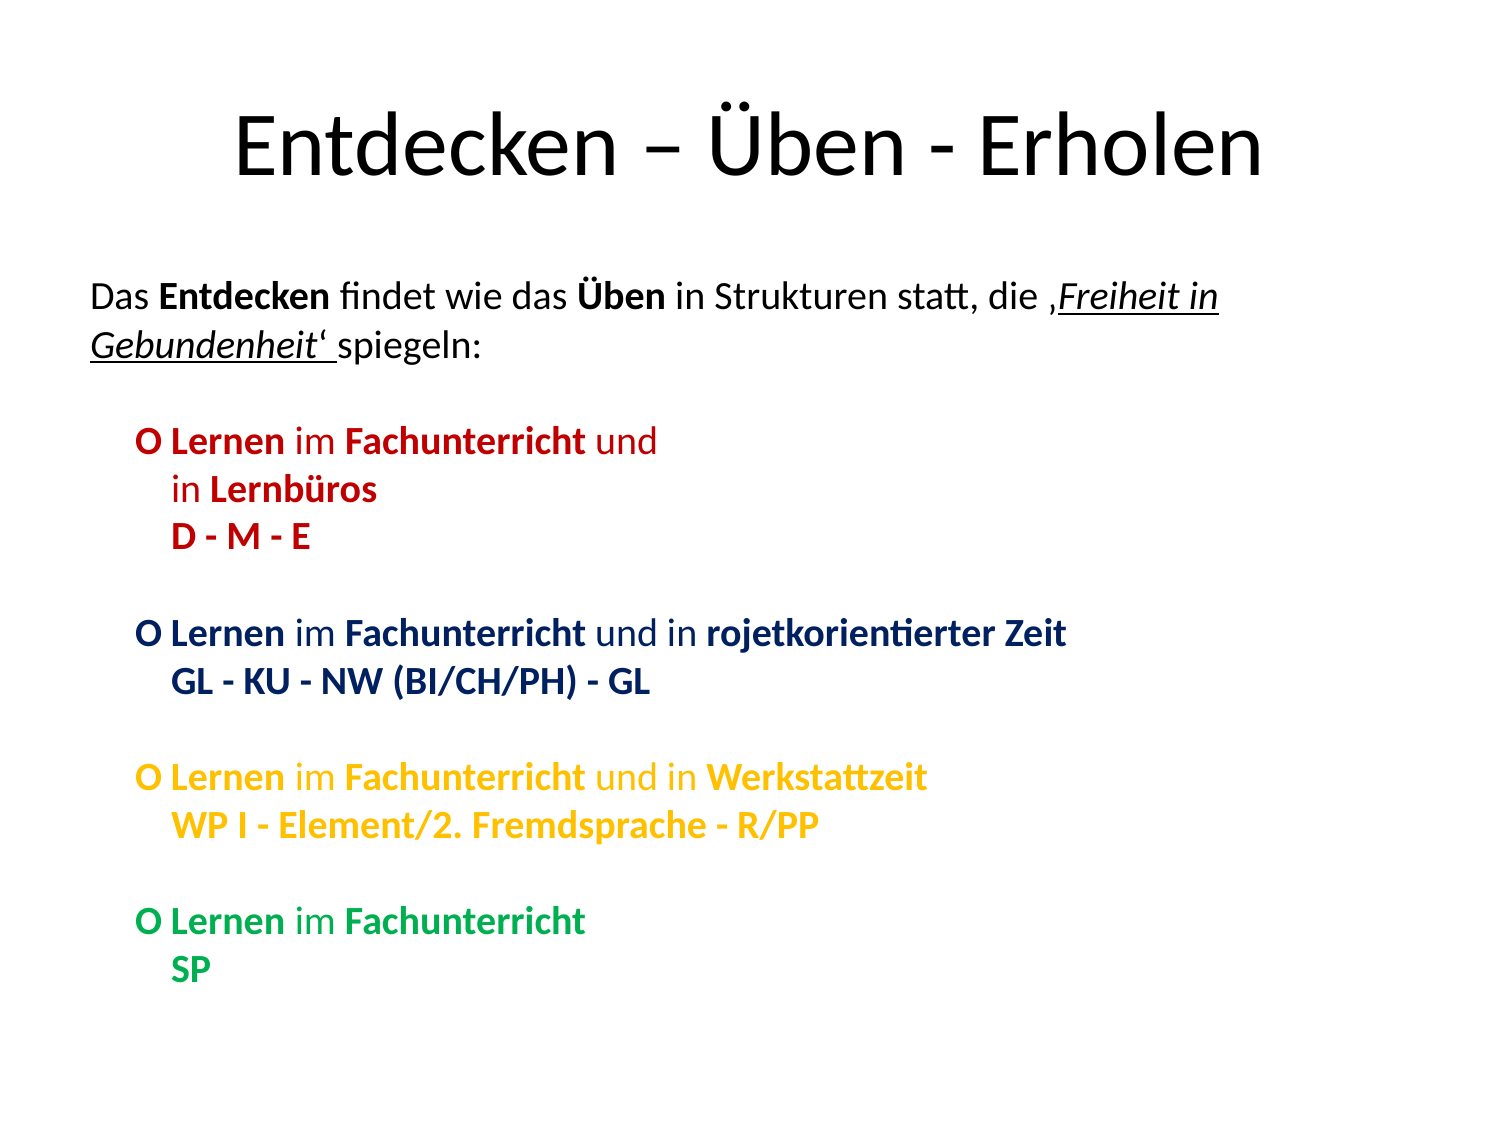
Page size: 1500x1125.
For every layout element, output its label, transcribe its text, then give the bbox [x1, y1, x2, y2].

title Entdecken – Üben - Erholen [75, 45, 1425, 233]
list Das Entdecken findet wie das Üben in Strukturen statt, die ‚Freiheit in Gebundenheit‘ spiegeln: O Lernen im Fachunterricht und in Lernbüros D - M - E O Lernen im Fachunterricht und in rojetkorientierter Zeit GL - KU - NW (BI/CH/PH) - GL O Lernen im Fachunterricht und in Werkstattzeit WP I - Element/2. Fremdsprache - R/PP O Lernen im Fachunterricht SP [75, 262, 1425, 1005]
